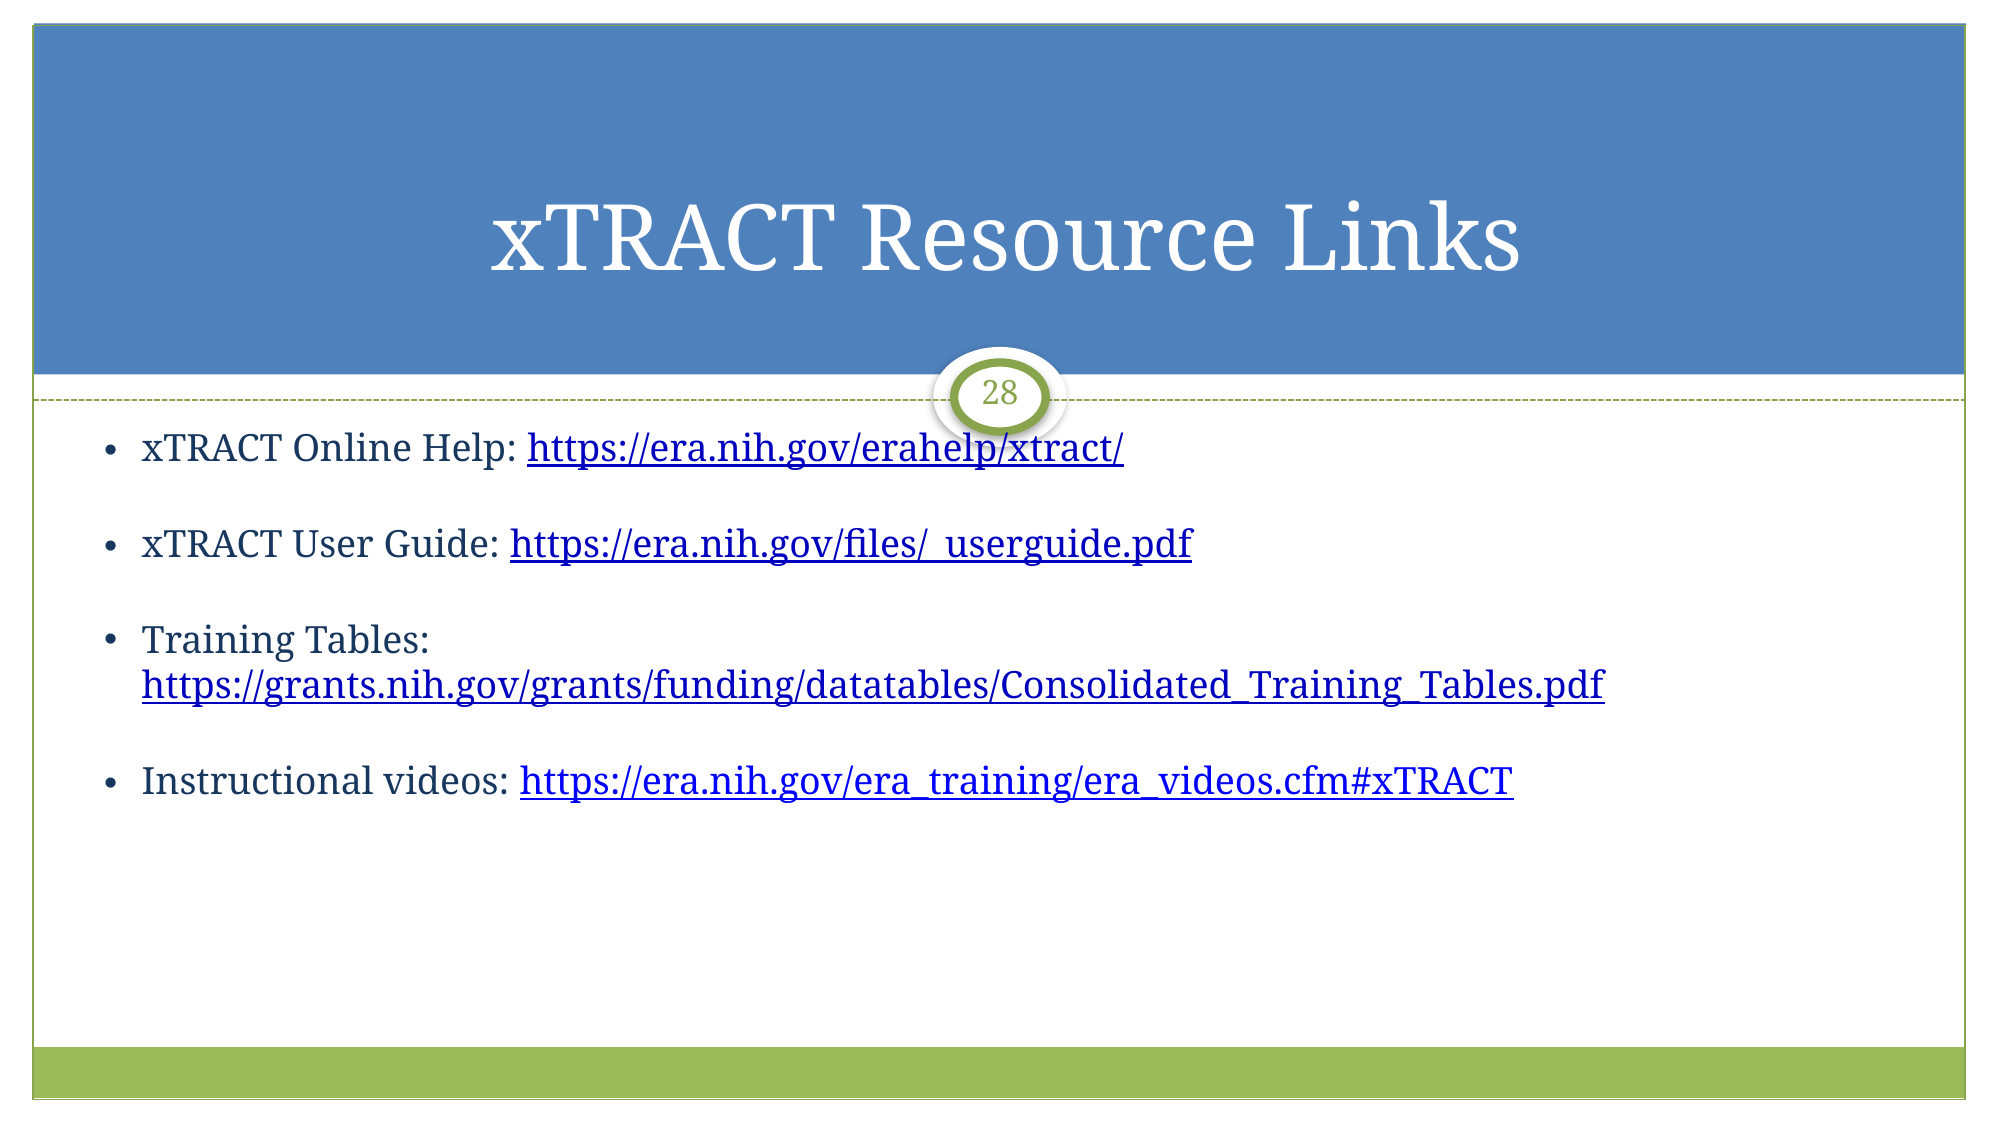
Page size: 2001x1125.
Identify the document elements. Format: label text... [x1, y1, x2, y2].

text_box xTRACT Online Help: https://era.nih.gov/erahelp/xtract/ xTRACT User Guide: https://era.nih.gov/files/_userguide.pdf Training Tables: https://grants.nih.gov/grants/funding/datatables/Consolidated_Training_Tables.pdf Instructional videos: https://era.nih.gov/era_training/era_videos.cfm#xTRACT [89, 416, 1890, 906]
slide_number 28 [950, 357, 1050, 430]
title xTRACT Resource Links [157, 45, 1858, 296]
